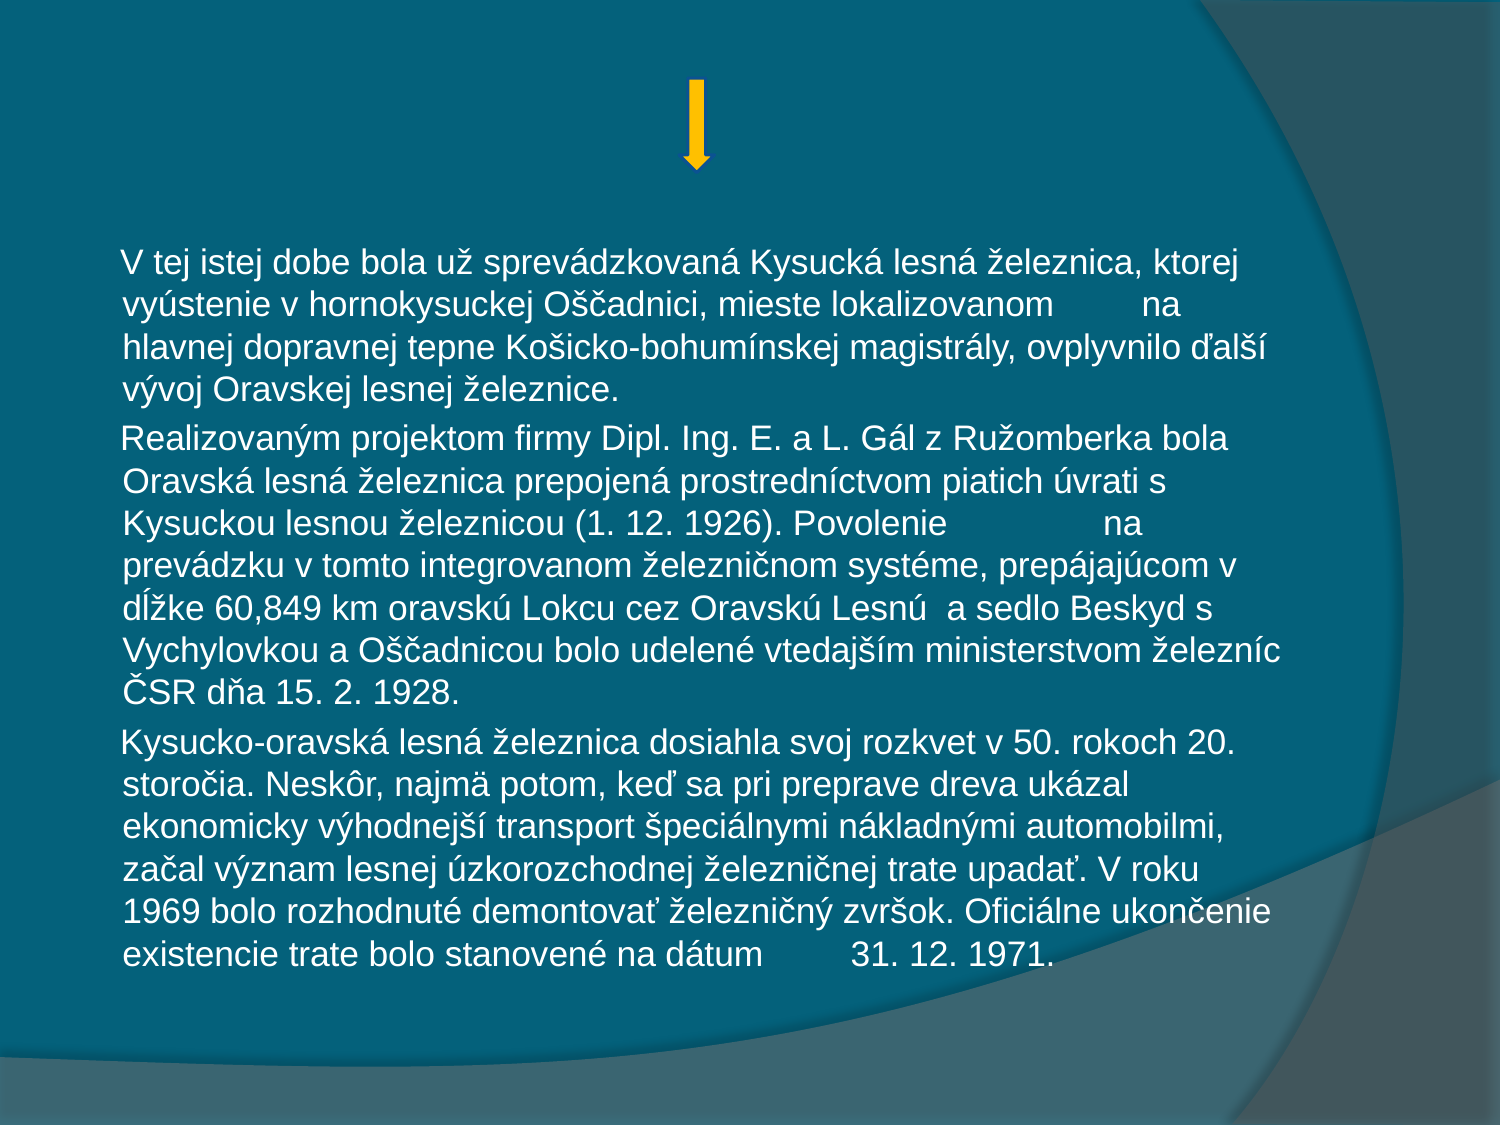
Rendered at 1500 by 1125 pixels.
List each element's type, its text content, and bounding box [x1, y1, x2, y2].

list V tej istej dobe bola už sprevádzkovaná Kysucká lesná železnica, ktorej vyústenie v hornokysuckej Oščadnici, mieste lokalizovanom na hlavnej dopravnej tepne Košicko-bohumínskej magistrály, ovplyvnilo ďalší vývoj Oravskej lesnej železnice. Realizovaným projektom firmy Dipl. Ing. E. a L. Gál z Ružomberka bola Oravská lesná železnica prepojená prostredníctvom piatich úvrati s Kysuckou lesnou železnicou (1. 12. 1926). Povolenie na prevádzku v tomto integrovanom železničnom systéme, prepájajúcom v dĺžke 60,849 km oravskú Lokcu cez Oravskú Lesnú a sedlo Beskyd s Vychylovkou a Oščadnicou bolo udelené vtedajším ministerstvom železníc ČSR dňa 15. 2. 1928. Kysucko-oravská lesná železnica dosiahla svoj rozkvet v 50. rokoch 20. storočia. Neskôr, najmä potom, keď sa pri preprave dreva ukázal ekonomicky výhodnejší transport špeciálnymi nákladnými automobilmi, začal význam lesnej úzkorozchodnej železničnej trate upadať. V roku 1969 bolo rozhodnuté demontovať železničný zvršok. Oficiálne ukončenie existencie trate bolo stanovené na dátum 31. 12. 1971. [41, 231, 1300, 1005]
text_box [677, 76, 716, 174]
